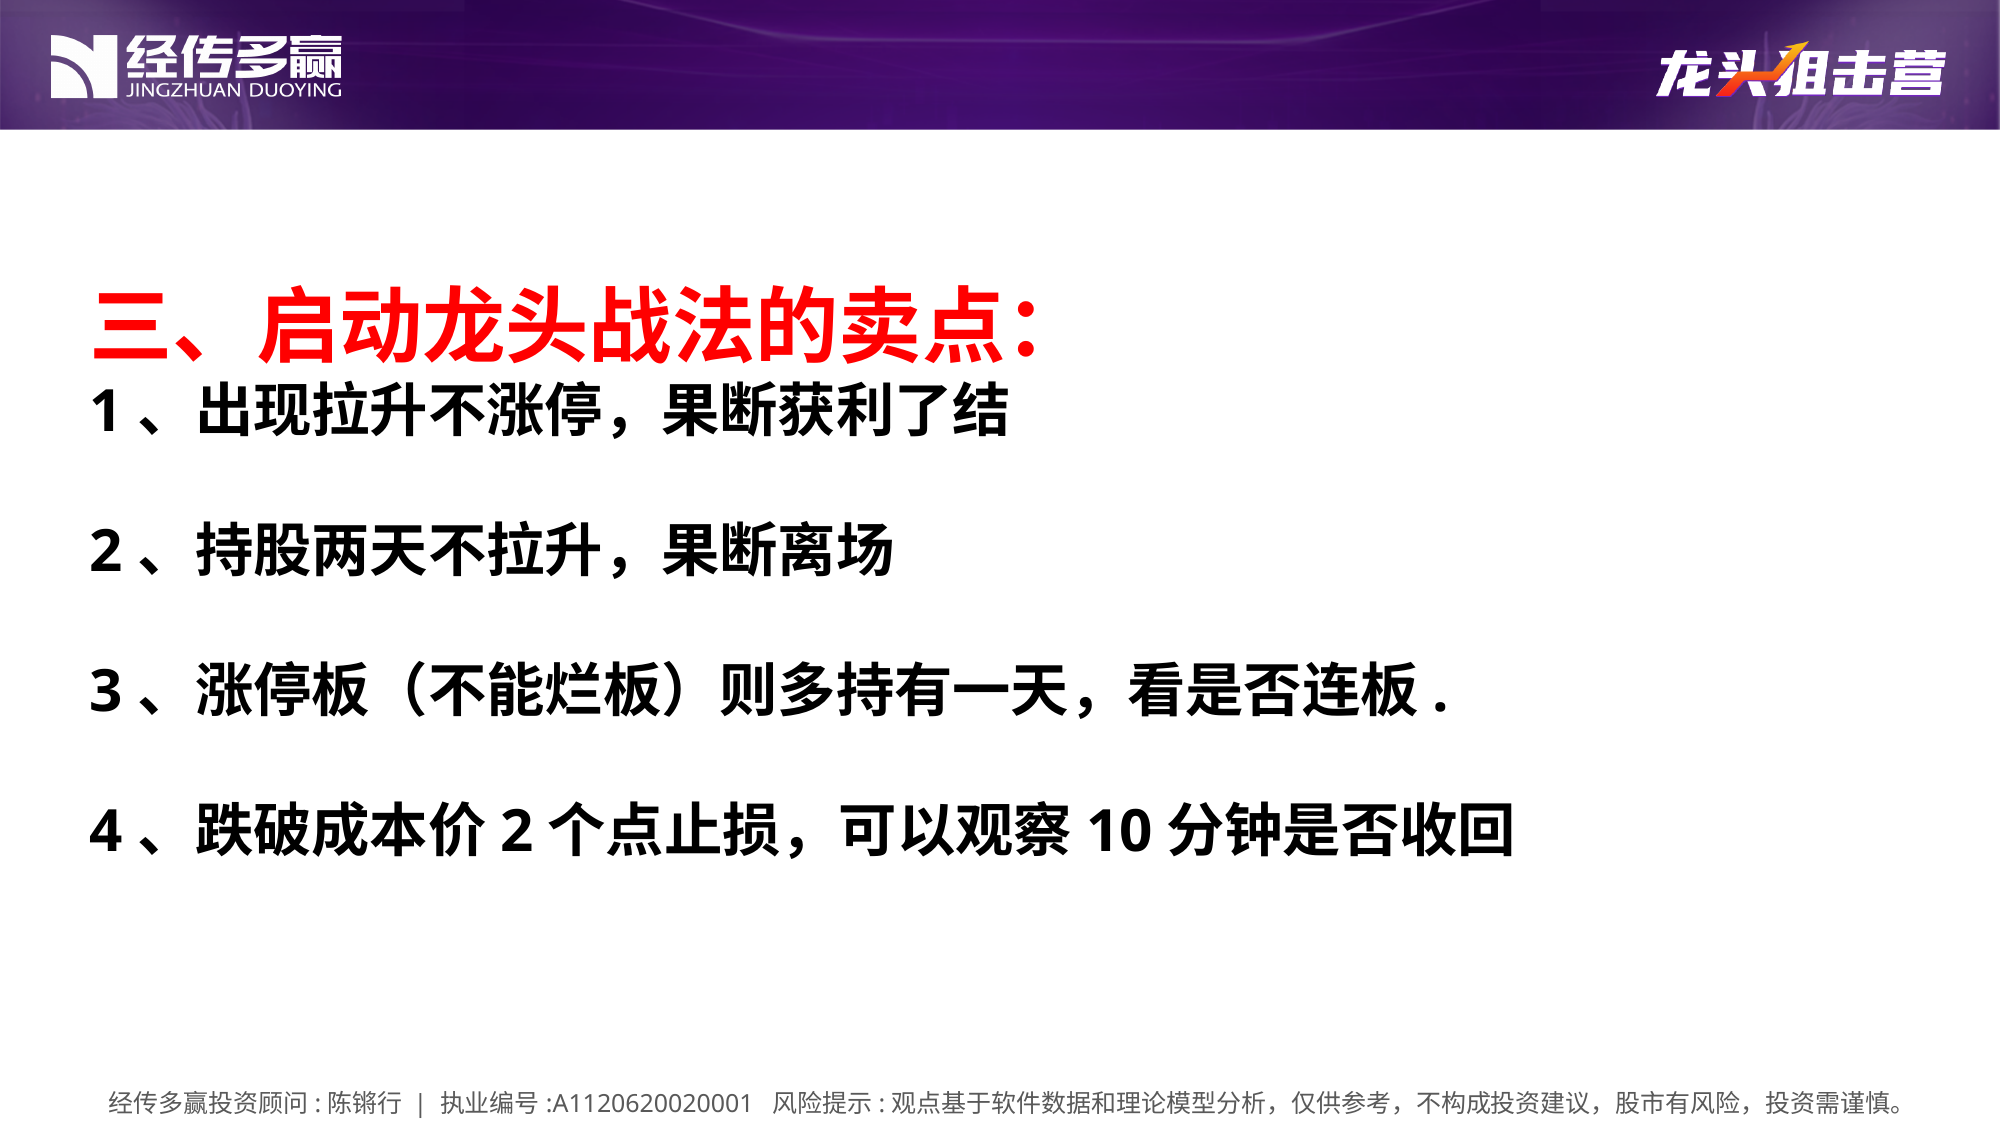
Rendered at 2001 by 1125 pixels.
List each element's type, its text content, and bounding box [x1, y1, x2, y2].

picture [0, 0, 2000, 129]
text_box 三、启动龙头战法的卖点： 1、出现拉升不涨停，果断获利了结 2、持股两天不拉升，果断离场 3、涨停板（不能烂板）则多持有一天，看是否连板. 4、跌破成本价2个点止损，可以观察10分钟是否收回 [75, 266, 1627, 871]
